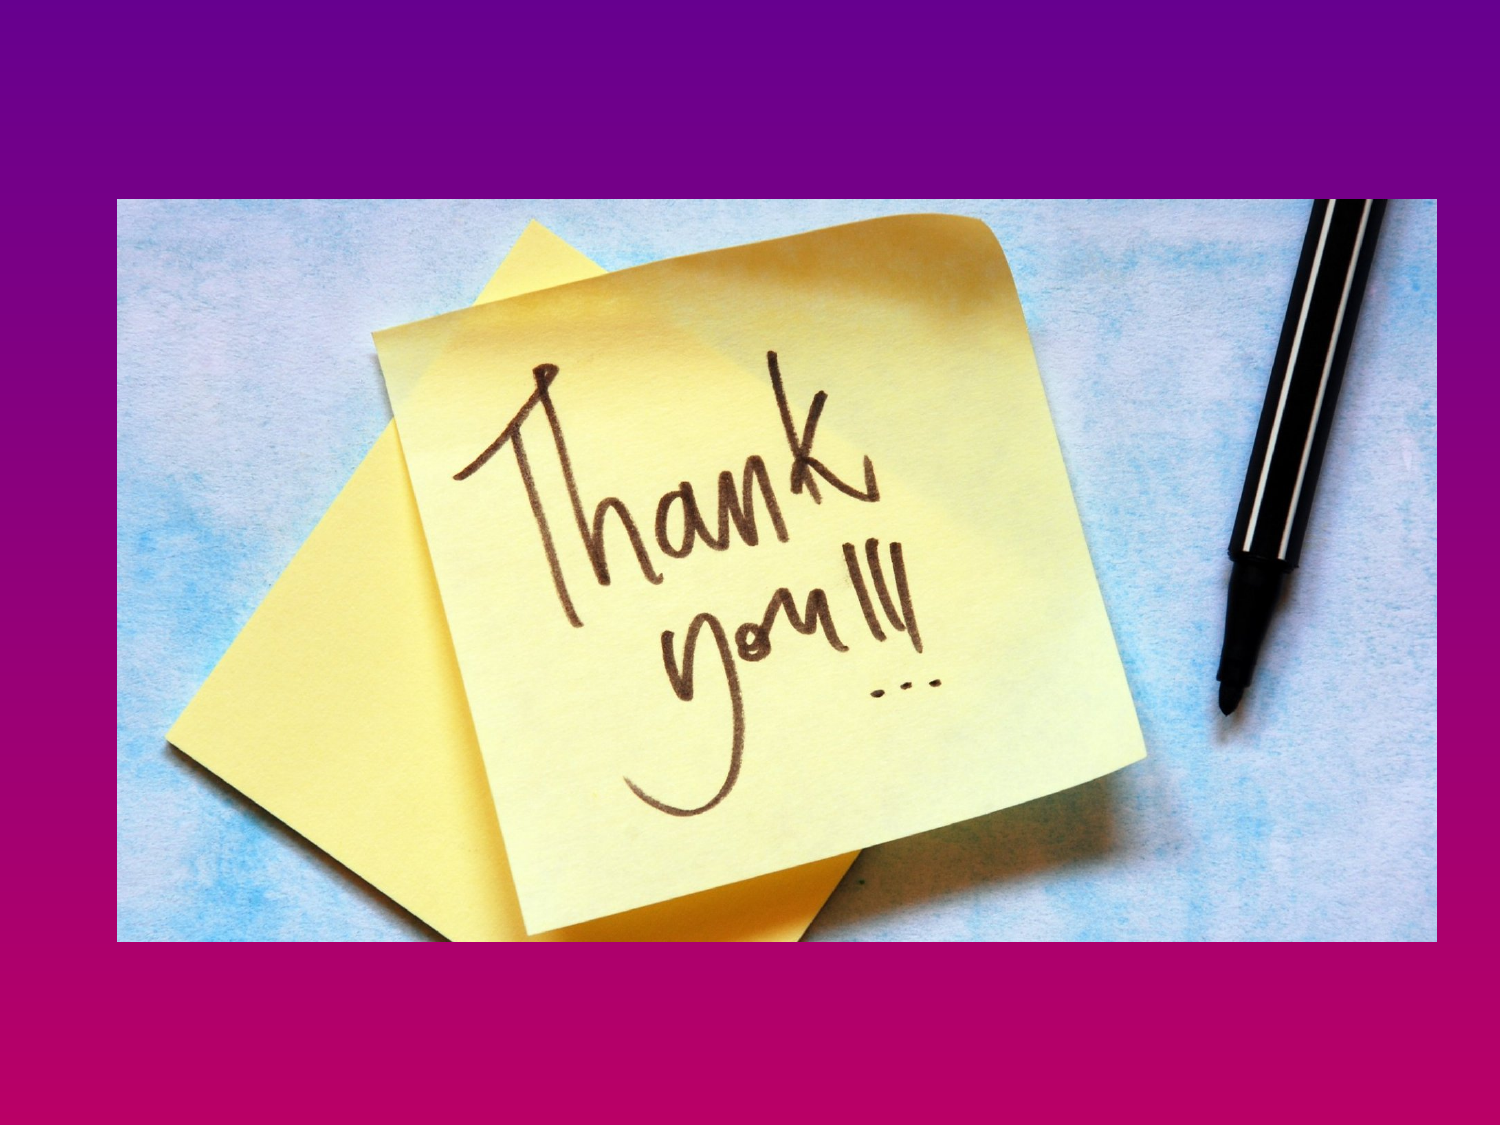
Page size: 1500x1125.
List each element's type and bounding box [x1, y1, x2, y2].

list [116, 198, 1438, 942]
